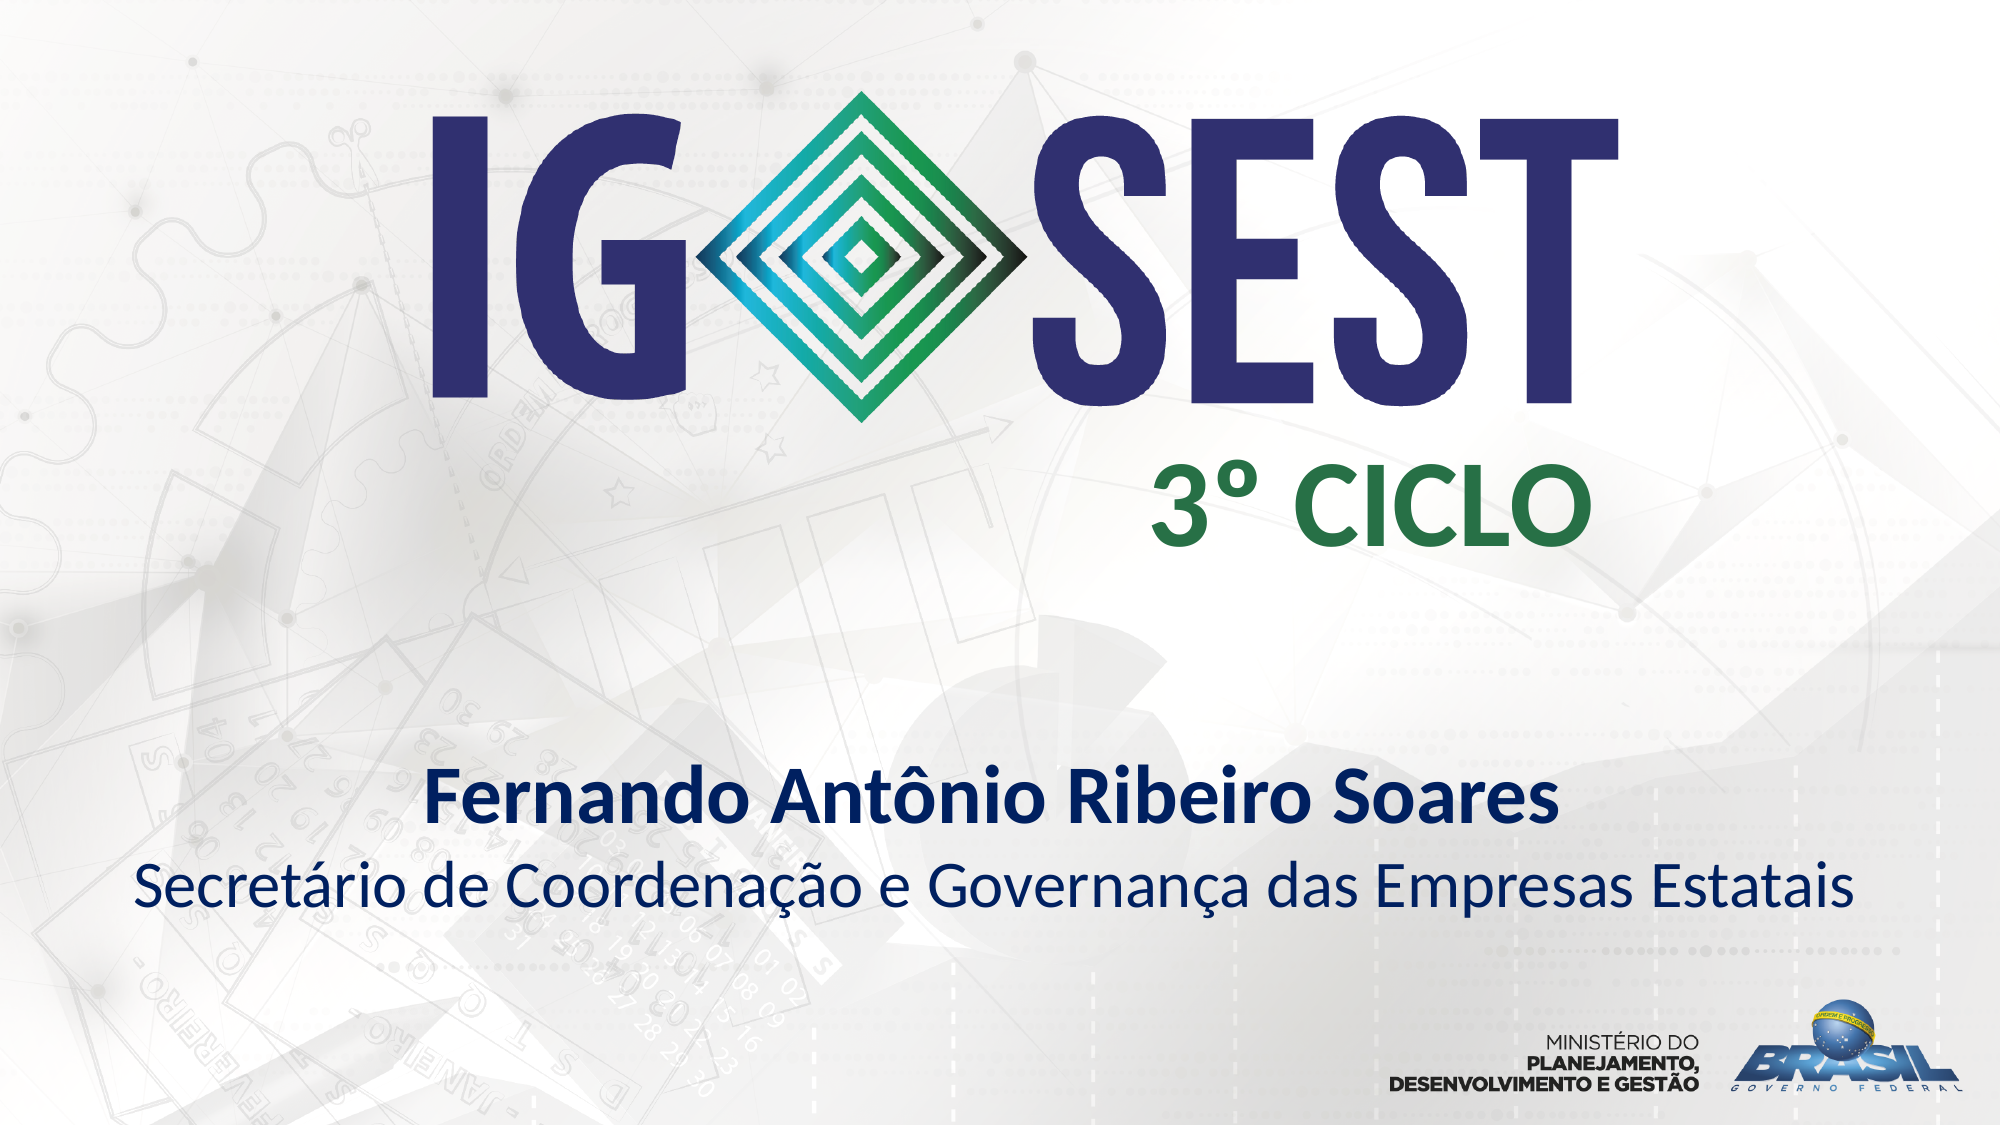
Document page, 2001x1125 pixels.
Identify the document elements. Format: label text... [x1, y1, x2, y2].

picture [0, 0, 2000, 1125]
text_box Fernando Antônio Ribeiro Soares Secretário de Coordenação e Governança das Empresas Estatais [102, 733, 1903, 928]
text_box 3º CICLO [902, 413, 1840, 579]
